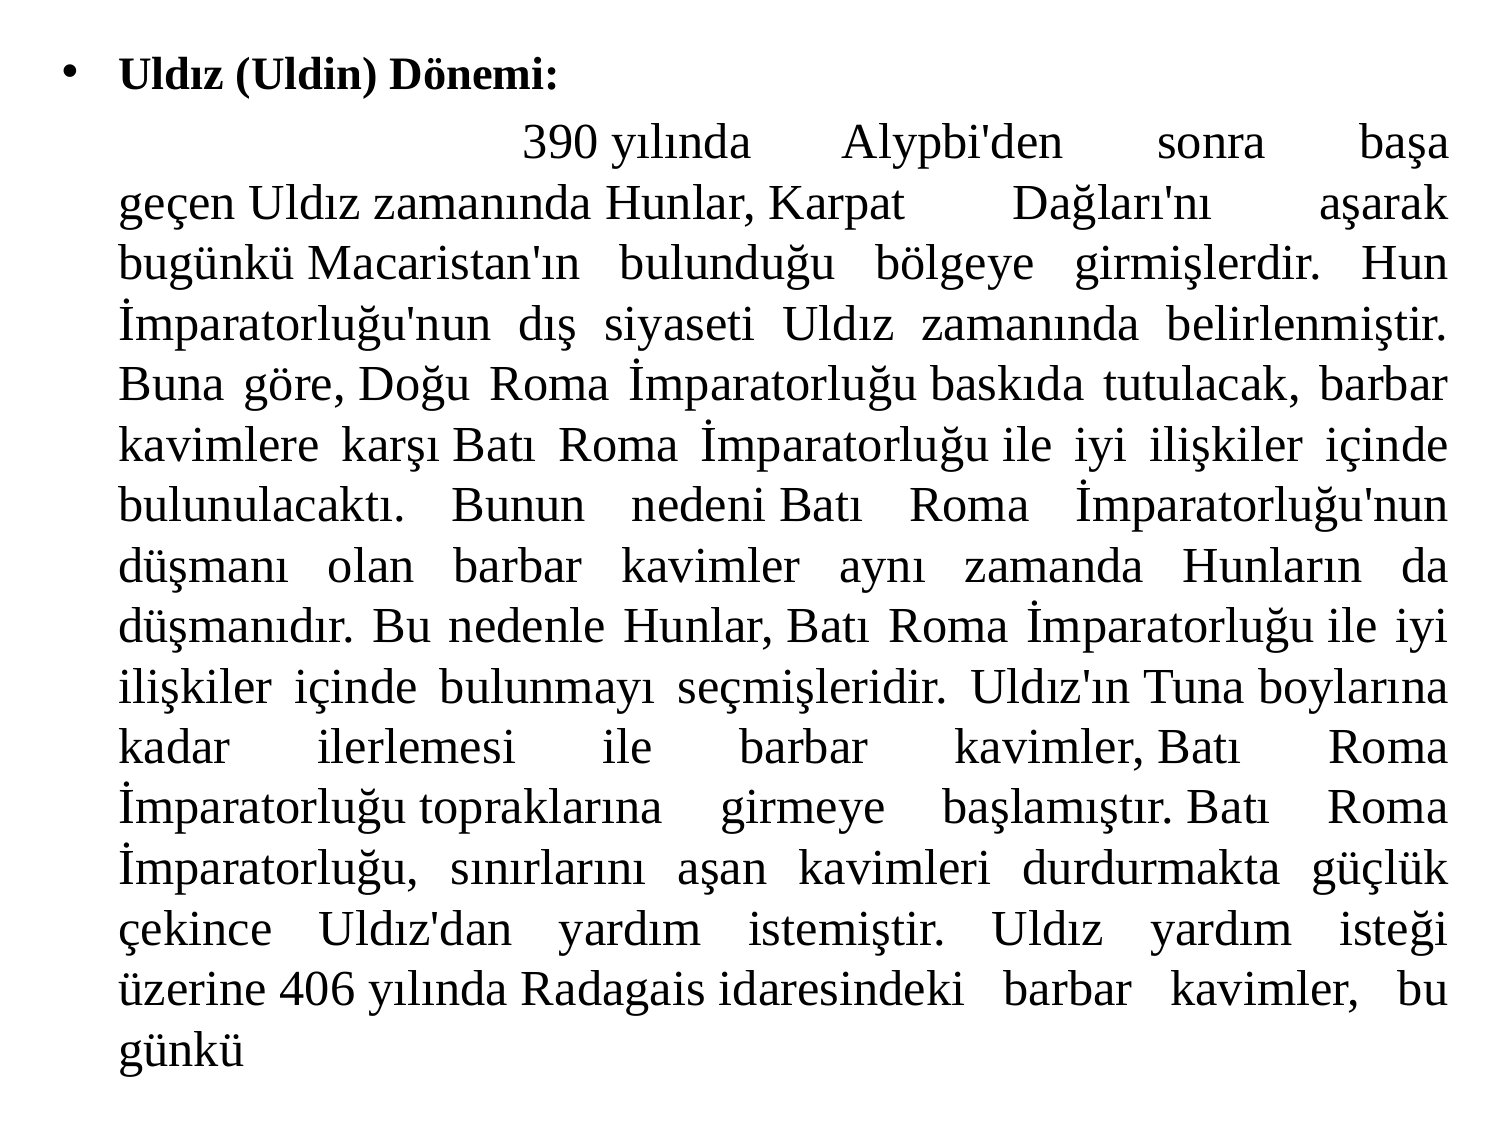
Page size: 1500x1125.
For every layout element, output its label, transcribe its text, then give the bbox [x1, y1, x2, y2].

list Uldız (Uldin) Dönemi: 390 yılında Alypbi'den sonra başa geçen Uldız zamanında Hunlar, Karpat Dağları'nı aşarak bugünkü Macaristan'ın bulunduğu bölgeye girmişlerdir. Hun İmparatorluğu'nun dış siyaseti Uldız zamanında belirlenmiştir. Buna göre, Doğu Roma İmparatorluğu baskıda tutulacak, barbar kavimlere karşı Batı Roma İmparatorluğu ile iyi ilişkiler içinde bulunulacaktı. Bunun nedeni Batı Roma İmparatorluğu'nun düşmanı olan barbar kavimler aynı zamanda Hunların da düşmanıdır. Bu nedenle Hunlar, Batı Roma İmparatorluğu ile iyi ilişkiler içinde bulunmayı seçmişleridir. Uldız'ın Tuna boylarına kadar ilerlemesi ile barbar kavimler, Batı Roma İmparatorluğu topraklarına girmeye başlamıştır. Batı Roma İmparatorluğu, sınırlarını aşan kavimleri durdurmakta güçlük çekince Uldız'dan yardım istemiştir. Uldız yardım isteği üzerine 406 yılında Radagais idaresindeki barbar kavimler, bu günkü [46, 35, 1465, 1090]
